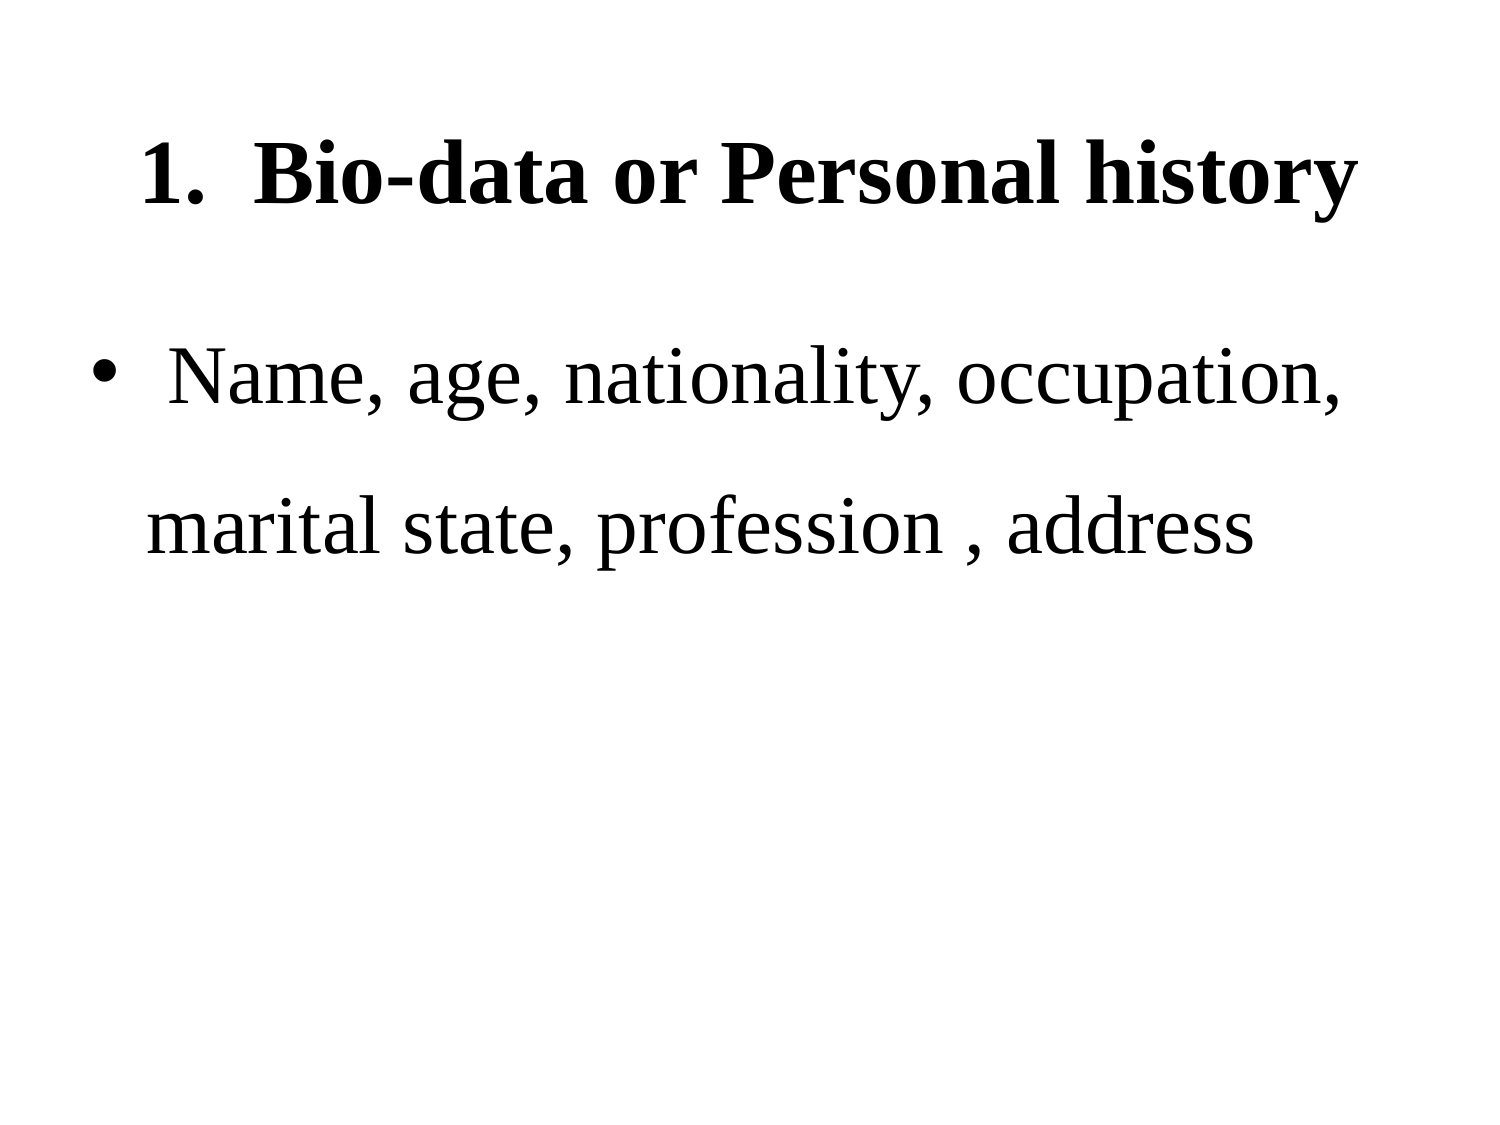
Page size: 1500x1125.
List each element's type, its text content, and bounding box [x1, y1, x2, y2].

title 1. Bio-data or Personal history [75, 45, 1425, 233]
list Name, age, nationality, occupation, marital state, profession , address [75, 262, 1425, 1005]
